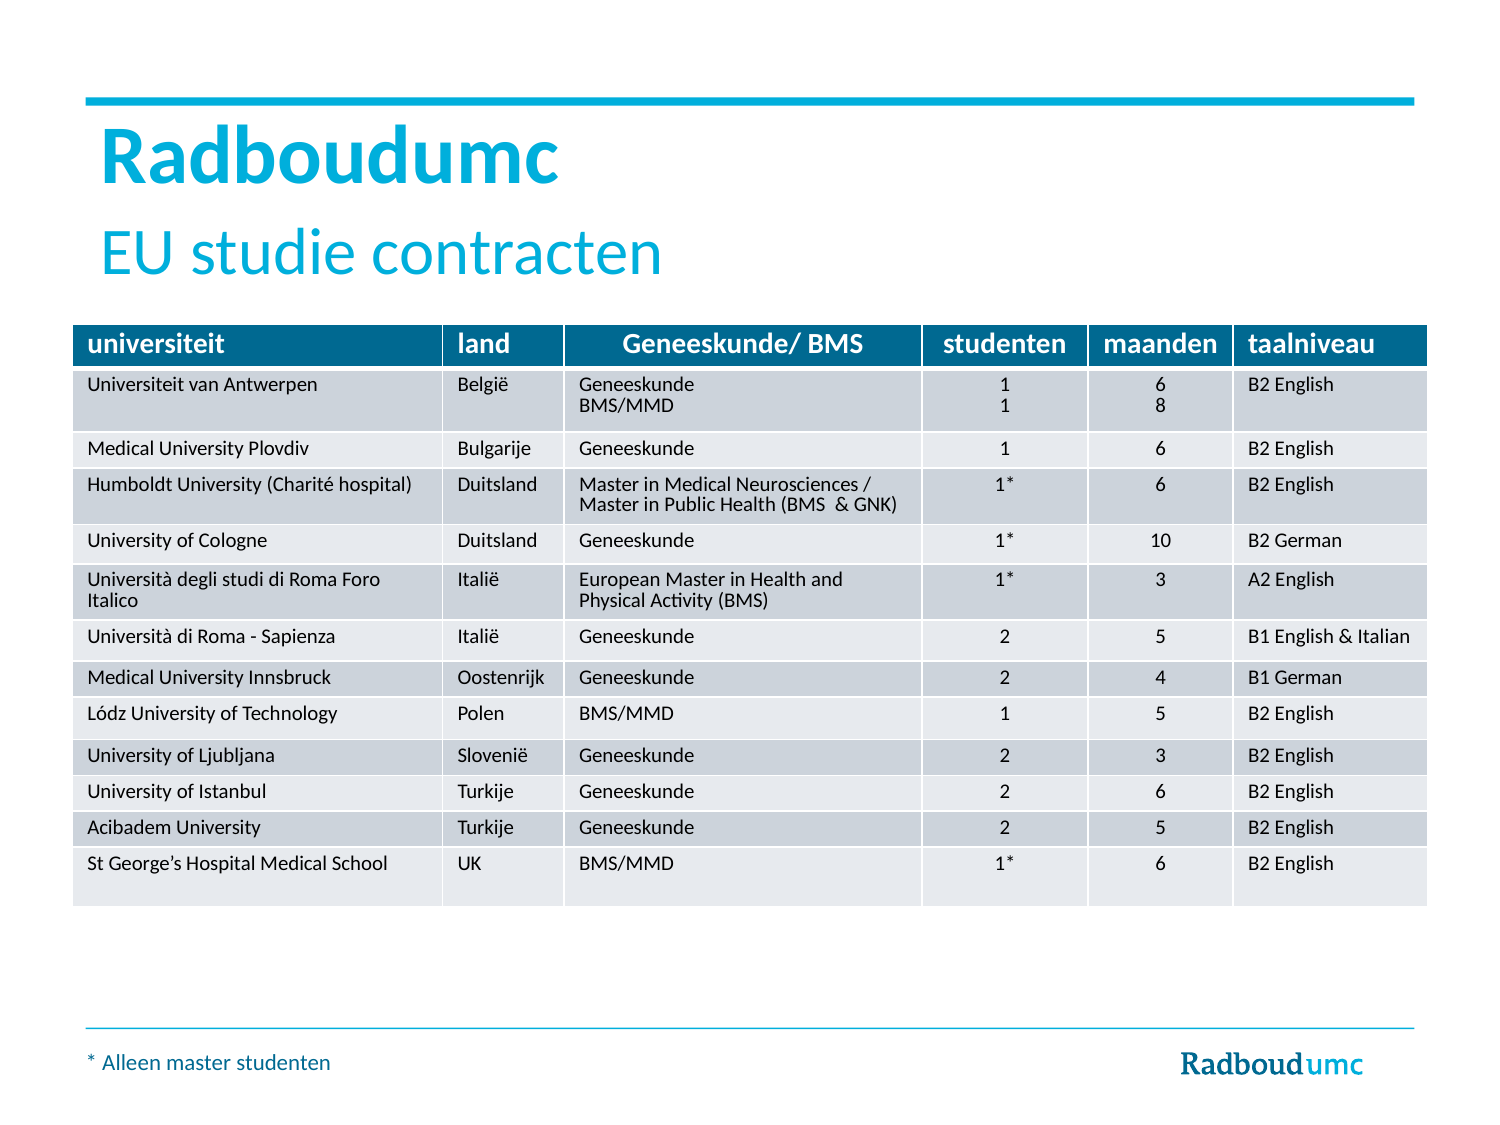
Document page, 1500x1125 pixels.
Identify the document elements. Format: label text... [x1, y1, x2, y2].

table_cell 5 [1089, 621, 1232, 660]
table_cell 6 [1089, 433, 1232, 467]
table_cell Slovenië [443, 740, 563, 775]
table_header studenten [923, 325, 1087, 366]
table_cell 10 [1089, 525, 1232, 563]
table_cell Medical University Plovdiv [73, 433, 442, 467]
table_cell B2 English [1234, 740, 1427, 775]
table_cell 2 [923, 740, 1087, 775]
table_cell 5 [1089, 698, 1232, 739]
table_cell 2 [923, 621, 1087, 660]
table_cell A2 English [1234, 565, 1427, 619]
table_cell Geneeskunde [565, 621, 921, 660]
table_cell Medical University Innsbruck [73, 662, 442, 696]
table_cell 6 [1089, 776, 1232, 810]
table_cell B2 English [1234, 776, 1427, 810]
table_cell B2 English [1234, 812, 1427, 846]
table_cell Geneeskunde [565, 525, 921, 563]
table_cell Geneeskunde [565, 433, 921, 467]
table_cell Italië [443, 621, 563, 660]
table_cell 1* [923, 469, 1087, 524]
table_cell 3 [1089, 565, 1232, 619]
table_cell Master in Medical Neurosciences / Master in Public Health (BMS & GNK) [565, 469, 921, 524]
text_box * Alleen master studenten [85, 1023, 1415, 1053]
table_cell B2 English [1234, 433, 1427, 467]
table_cell European Master in Health and Physical Activity (BMS) [565, 565, 921, 619]
table_cell University of Cologne [73, 525, 442, 563]
table_header maanden [1089, 325, 1232, 366]
table_cell Geneeskunde [565, 740, 921, 775]
table_cell Duitsland [443, 525, 563, 563]
table_cell B1 German [1234, 662, 1427, 696]
table_cell B2 German [1234, 525, 1427, 563]
table_cell University of Istanbul [73, 776, 442, 810]
table_cell BMS/MMD [565, 698, 921, 739]
table_cell 1 [923, 698, 1087, 739]
table_cell Università degli studi di Roma Foro Italico [73, 565, 442, 619]
table_cell 1* [923, 525, 1087, 563]
table_cell B2 English [1234, 371, 1427, 431]
table_cell Universiteit van Antwerpen [73, 371, 442, 431]
table_cell 2 [923, 776, 1087, 810]
table_cell Turkije [443, 776, 563, 810]
table_header taalniveau [1234, 325, 1427, 366]
table_cell BMS/MMD [565, 848, 921, 906]
table_cell 2 [923, 662, 1087, 696]
table_cell UK [443, 848, 563, 906]
table_cell B2 English [1234, 469, 1427, 524]
table_cell 1* [923, 565, 1087, 619]
table_cell 1 [923, 433, 1087, 467]
table_cell University of Ljubljana [73, 740, 442, 775]
table_cell Italië [443, 565, 563, 619]
table_header land [443, 325, 563, 366]
table_cell 1 1 [923, 371, 1087, 431]
table_cell B2 English [1234, 698, 1427, 739]
table_cell Geneeskunde [565, 812, 921, 846]
table_cell 1* [923, 848, 1087, 906]
table_cell Humboldt University (Charité hospital) [73, 469, 442, 524]
table_cell 2 [923, 812, 1087, 846]
table_cell Lódz University of Technology [73, 698, 442, 739]
table_cell B1 English & Italian [1234, 621, 1427, 660]
table_cell 5 [1089, 812, 1232, 846]
table_cell 3 [1089, 740, 1232, 775]
table_cell Oostenrijk [443, 662, 563, 696]
table_cell Duitsland [443, 469, 563, 524]
table_cell Turkije [443, 812, 563, 846]
table_cell Bulgarije [443, 433, 563, 467]
table_cell 6 8 [1089, 371, 1232, 431]
table_cell 6 [1089, 848, 1232, 906]
table_cell Polen [443, 698, 563, 739]
title Radboudumc EU studie contracten [100, 156, 1430, 244]
table_cell België [443, 371, 563, 431]
table_cell Geneeskunde [565, 662, 921, 696]
table_header Geneeskunde/ BMS [565, 325, 921, 366]
table_cell Acibadem University [73, 812, 442, 846]
table_cell Università di Roma - Sapienza [73, 621, 442, 660]
table_cell 4 [1089, 662, 1232, 696]
table_cell St George’s Hospital Medical School [73, 848, 442, 906]
table_cell B2 English [1234, 848, 1427, 906]
table_cell Geneeskunde BMS/MMD [565, 371, 921, 431]
table_header universiteit [73, 325, 442, 366]
table_cell Geneeskunde [565, 776, 921, 810]
table_cell 6 [1089, 469, 1232, 524]
